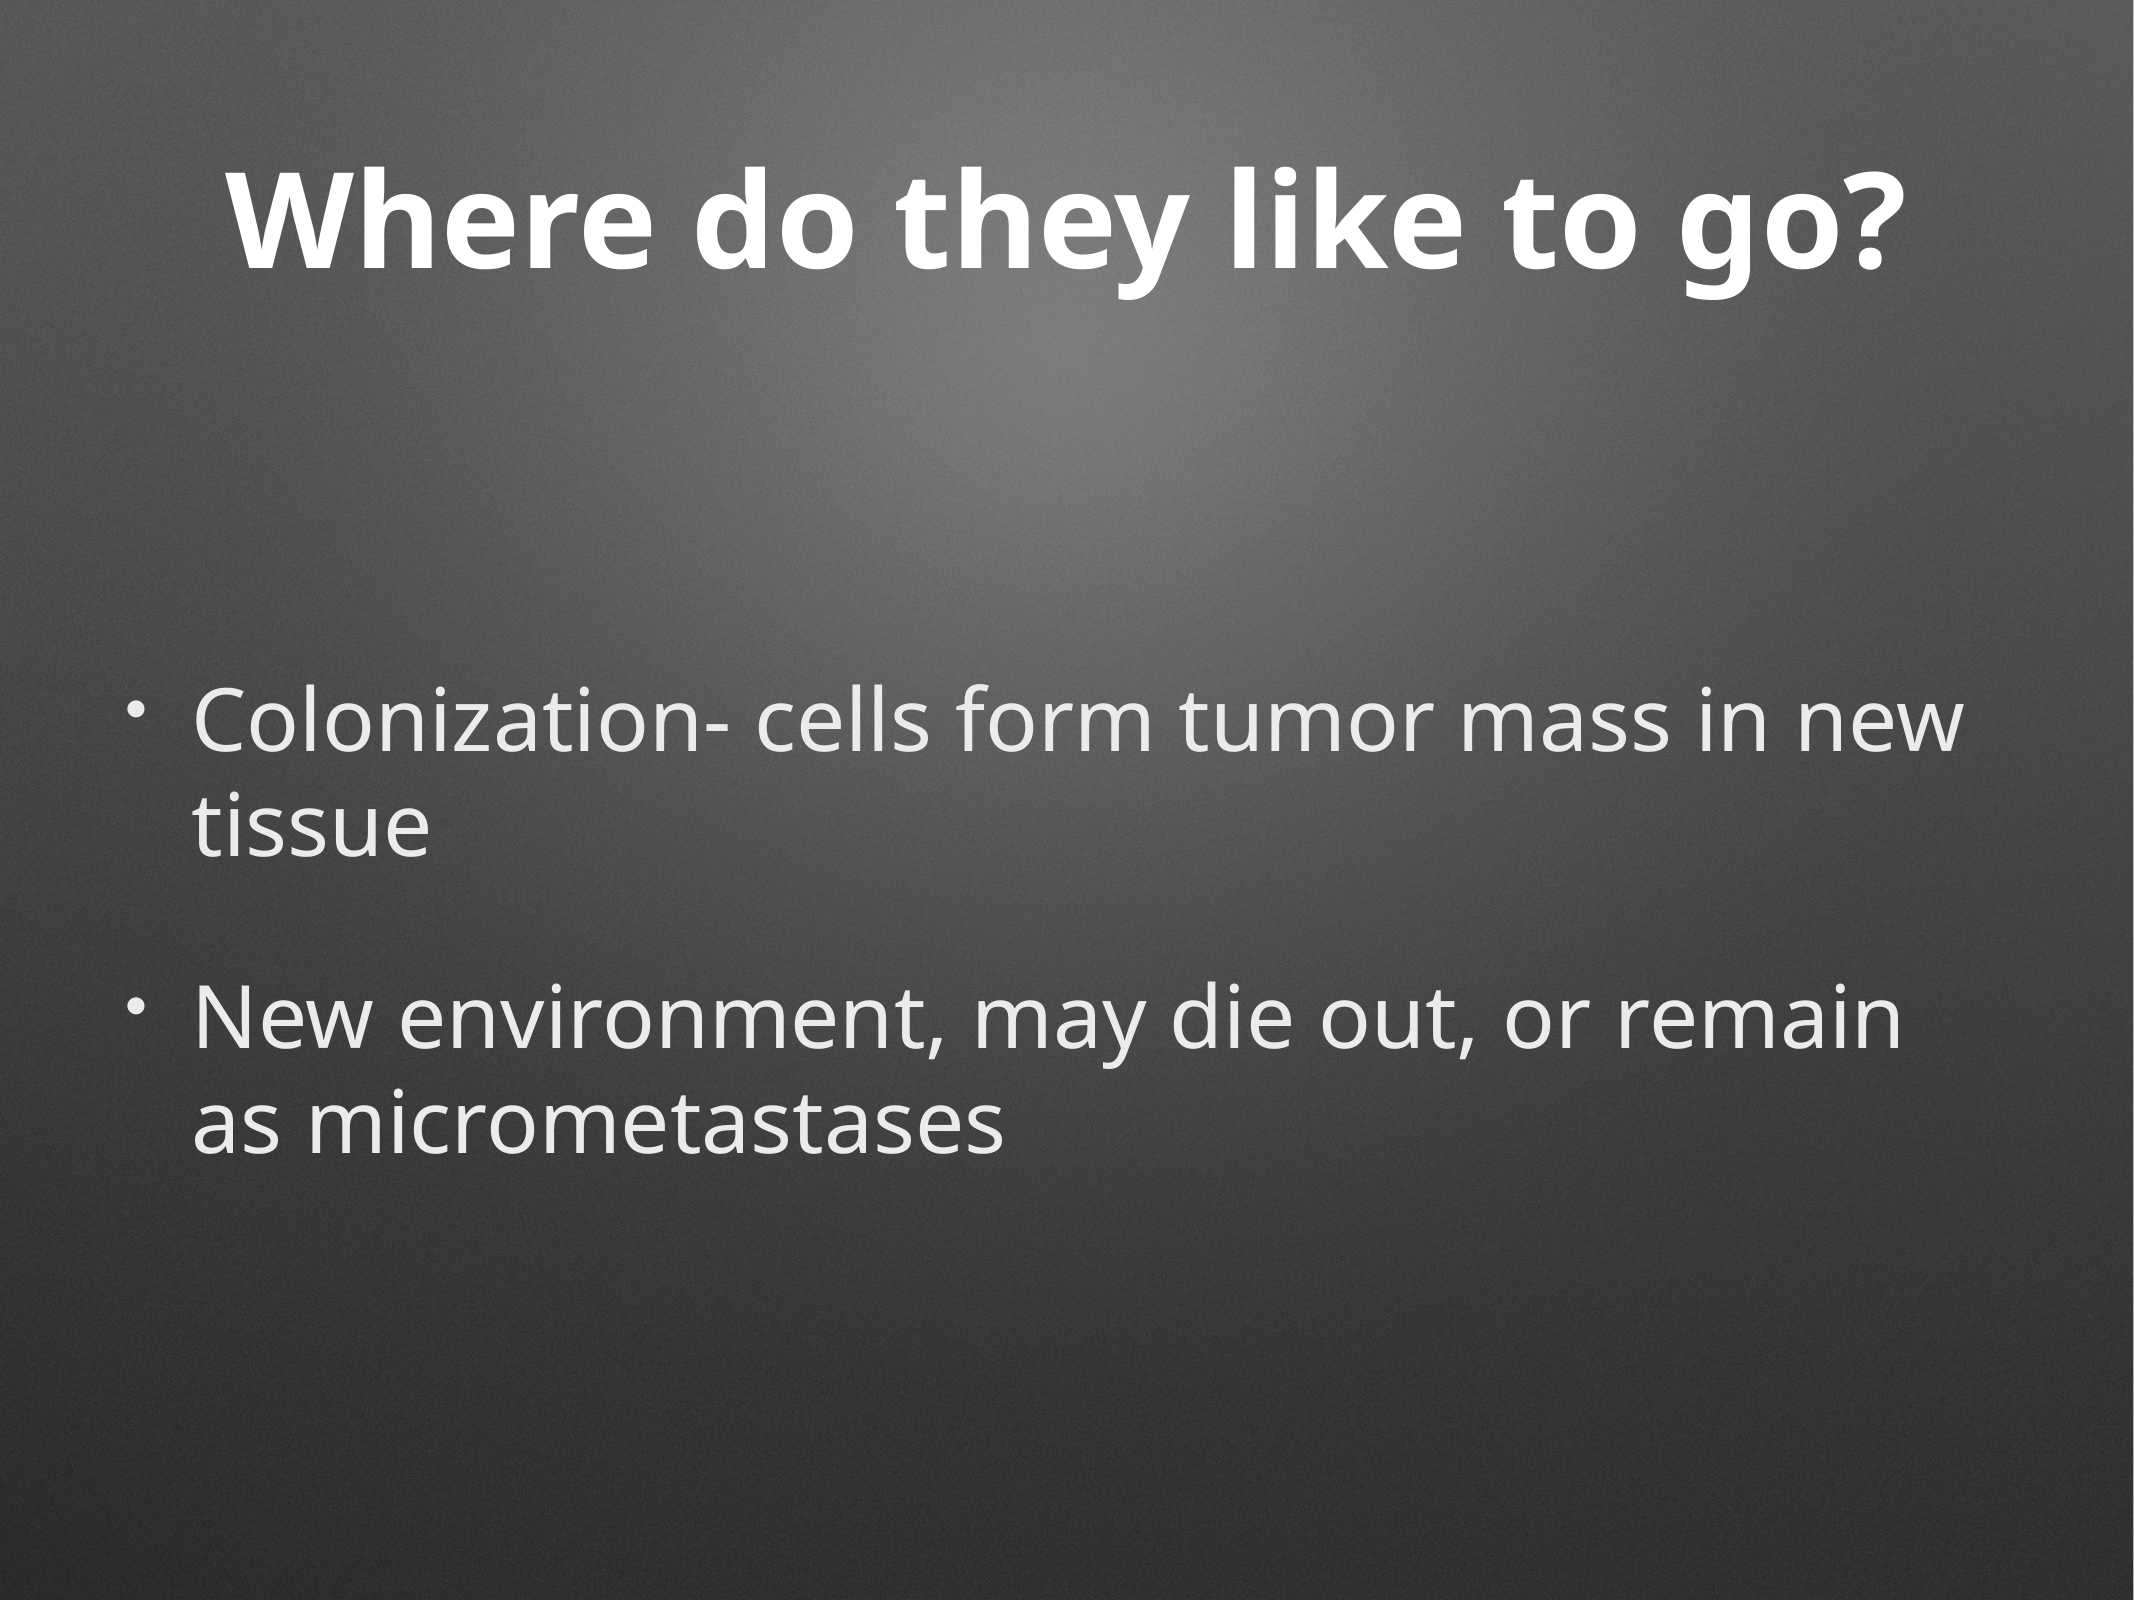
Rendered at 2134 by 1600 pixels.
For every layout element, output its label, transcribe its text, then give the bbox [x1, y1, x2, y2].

title Where do they like to go? [124, 39, 2009, 393]
list Colonization- cells form tumor mass in new tissue New environment, may die out, or remain as micrometastases [124, 395, 2009, 1441]
picture [0, 0, 2134, 1600]
